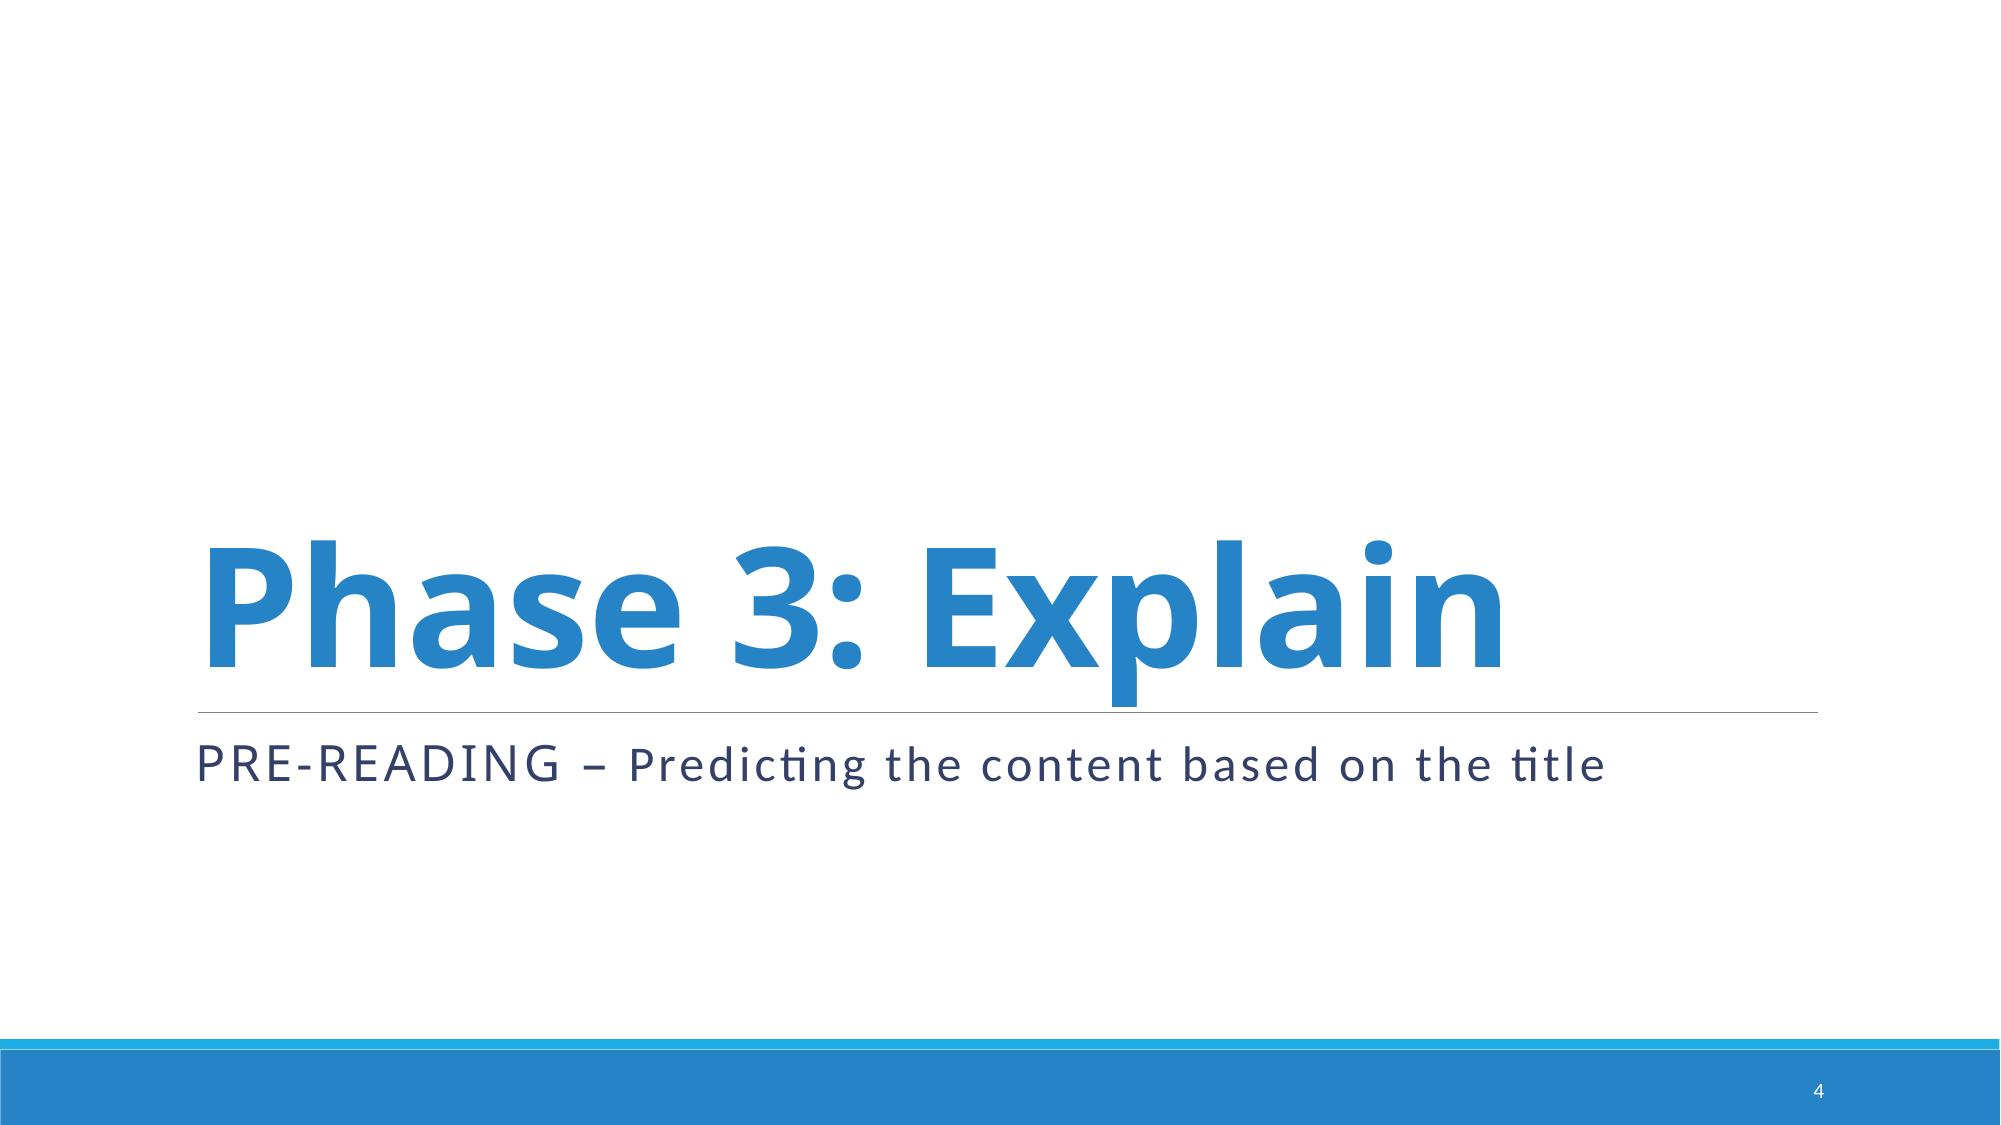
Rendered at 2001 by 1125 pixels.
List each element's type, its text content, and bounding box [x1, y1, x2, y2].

slide_number 4 [1624, 1059, 1840, 1120]
title Phase 3: Explain [180, 124, 1830, 710]
list PRE-reading – Predicting the content based on the title [180, 730, 1830, 918]
